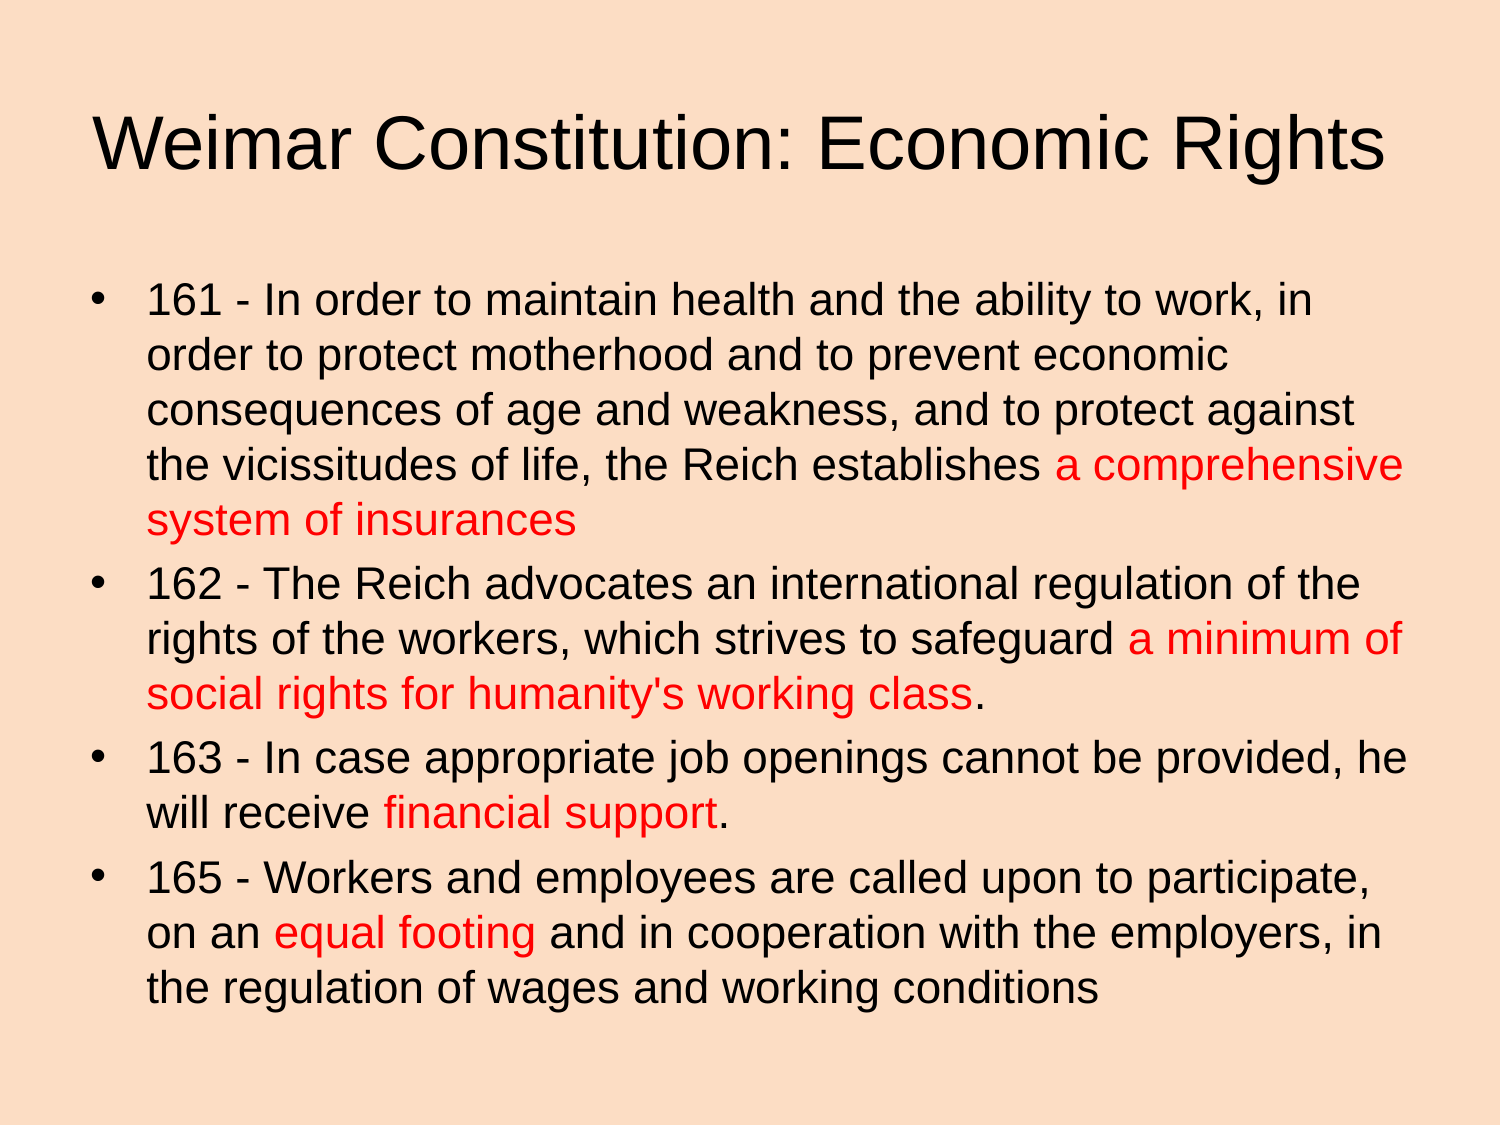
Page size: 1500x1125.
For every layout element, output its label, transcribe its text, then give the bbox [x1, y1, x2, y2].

title Weimar Constitution: Economic Rights [75, 45, 1425, 233]
list 161 - In order to maintain health and the ability to work, in order to protect motherhood and to prevent economic consequences of age and weakness, and to protect against the vicissitudes of life, the Reich establishes a comprehensive system of insurances 162 - The Reich advocates an international regulation of the rights of the workers, which strives to safeguard a minimum of social rights for humanity's working class. 163 - In case appropriate job openings cannot be provided, he will receive financial support. 165 - Workers and employees are called upon to participate, on an equal footing and in cooperation with the employers, in the regulation of wages and working conditions [75, 262, 1425, 1005]
